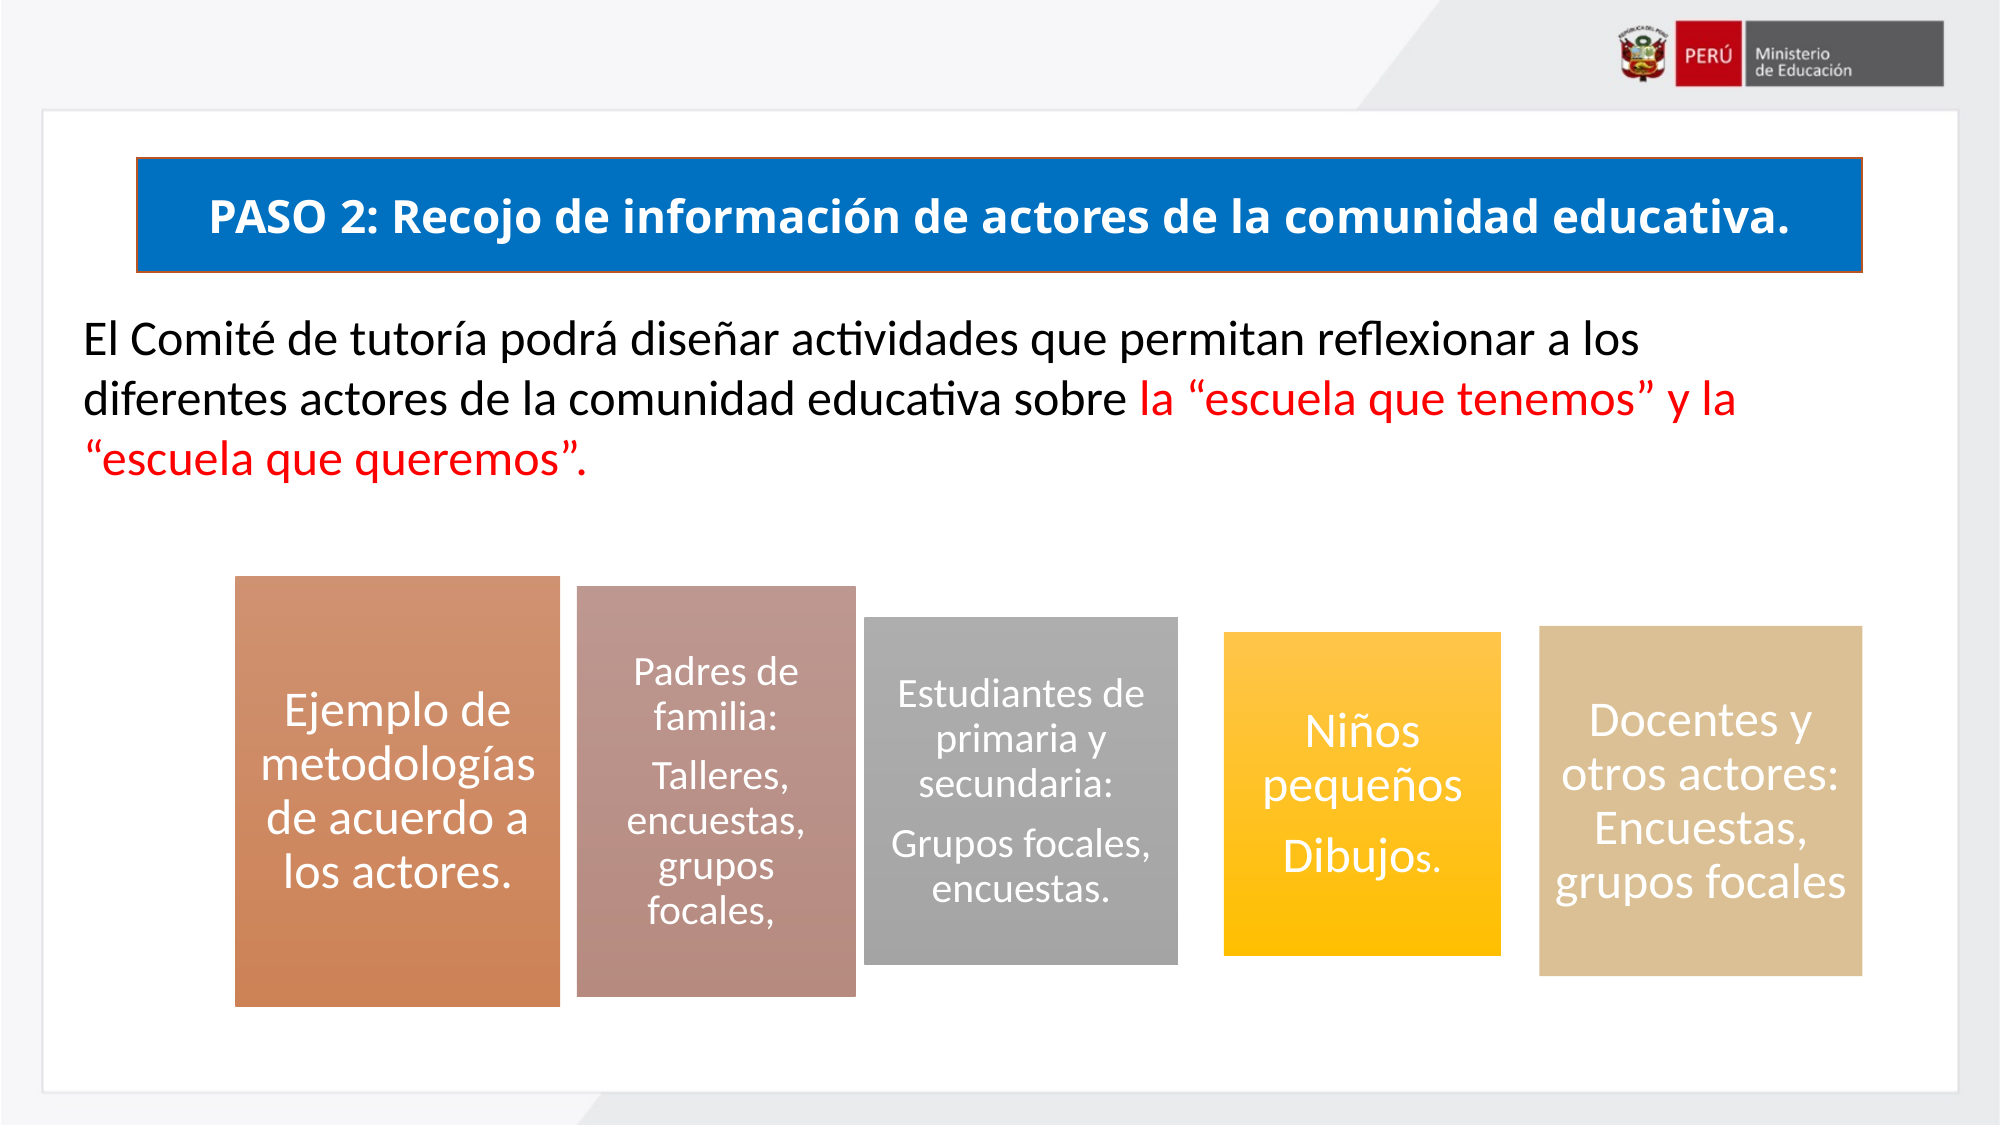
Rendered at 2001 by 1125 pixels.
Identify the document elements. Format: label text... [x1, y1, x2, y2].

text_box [235, 521, 1865, 1062]
picture [0, 0, 2001, 1125]
text_box El Comité de tutoría podrá diseñar actividades que permitan reflexionar a los diferentes actores de la comunidad educativa sobre la “escuela que tenemos” y la “escuela que queremos”. [68, 298, 1794, 494]
text_box PASO 2: Recojo de información de actores de la comunidad educativa. [136, 157, 1863, 273]
